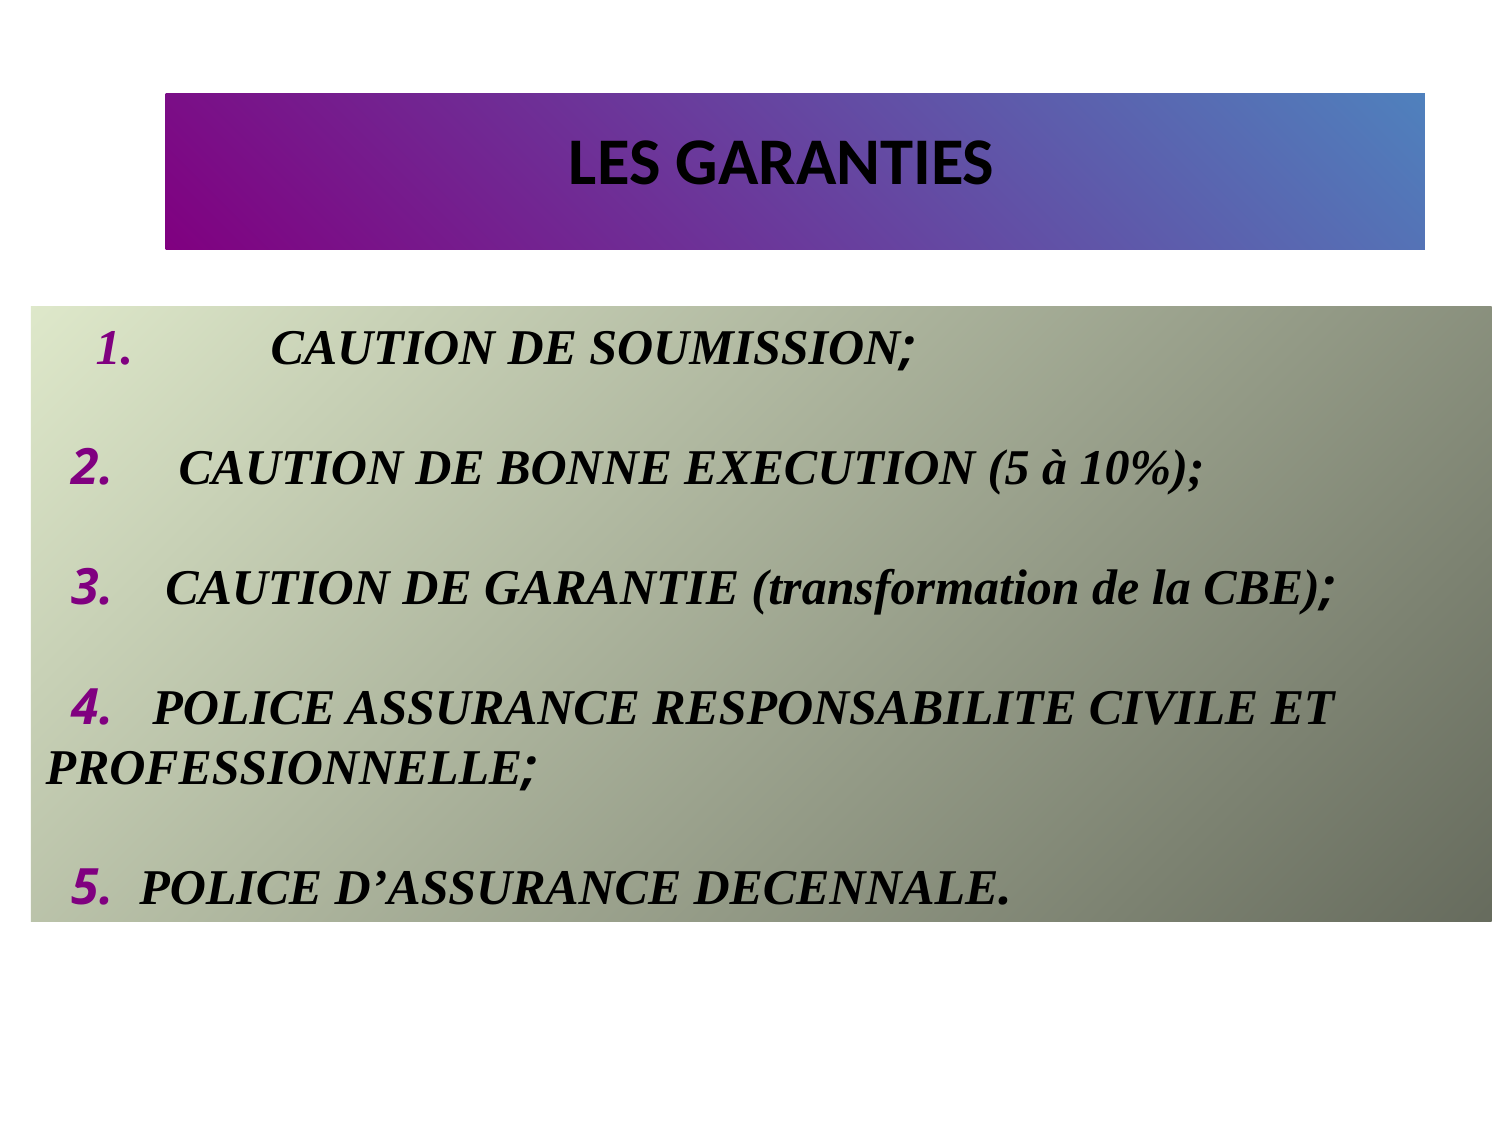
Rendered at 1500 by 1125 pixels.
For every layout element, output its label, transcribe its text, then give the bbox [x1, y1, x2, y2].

text_box [165, 233, 1425, 250]
text_box 1. CAUTION DE SOUMISSION; 2. CAUTION DE BONNE EXECUTION (5 à 10%); 3. CAUTION DE GARANTIE (transformation de la CBE); 4. POLICE ASSURANCE RESPONSABILITE CIVILE ET PROFESSIONNELLE; 5. POLICE D’ASSURANCE DECENNALE. [30, 306, 1492, 922]
title LES GARANTIES [139, 82, 1425, 233]
